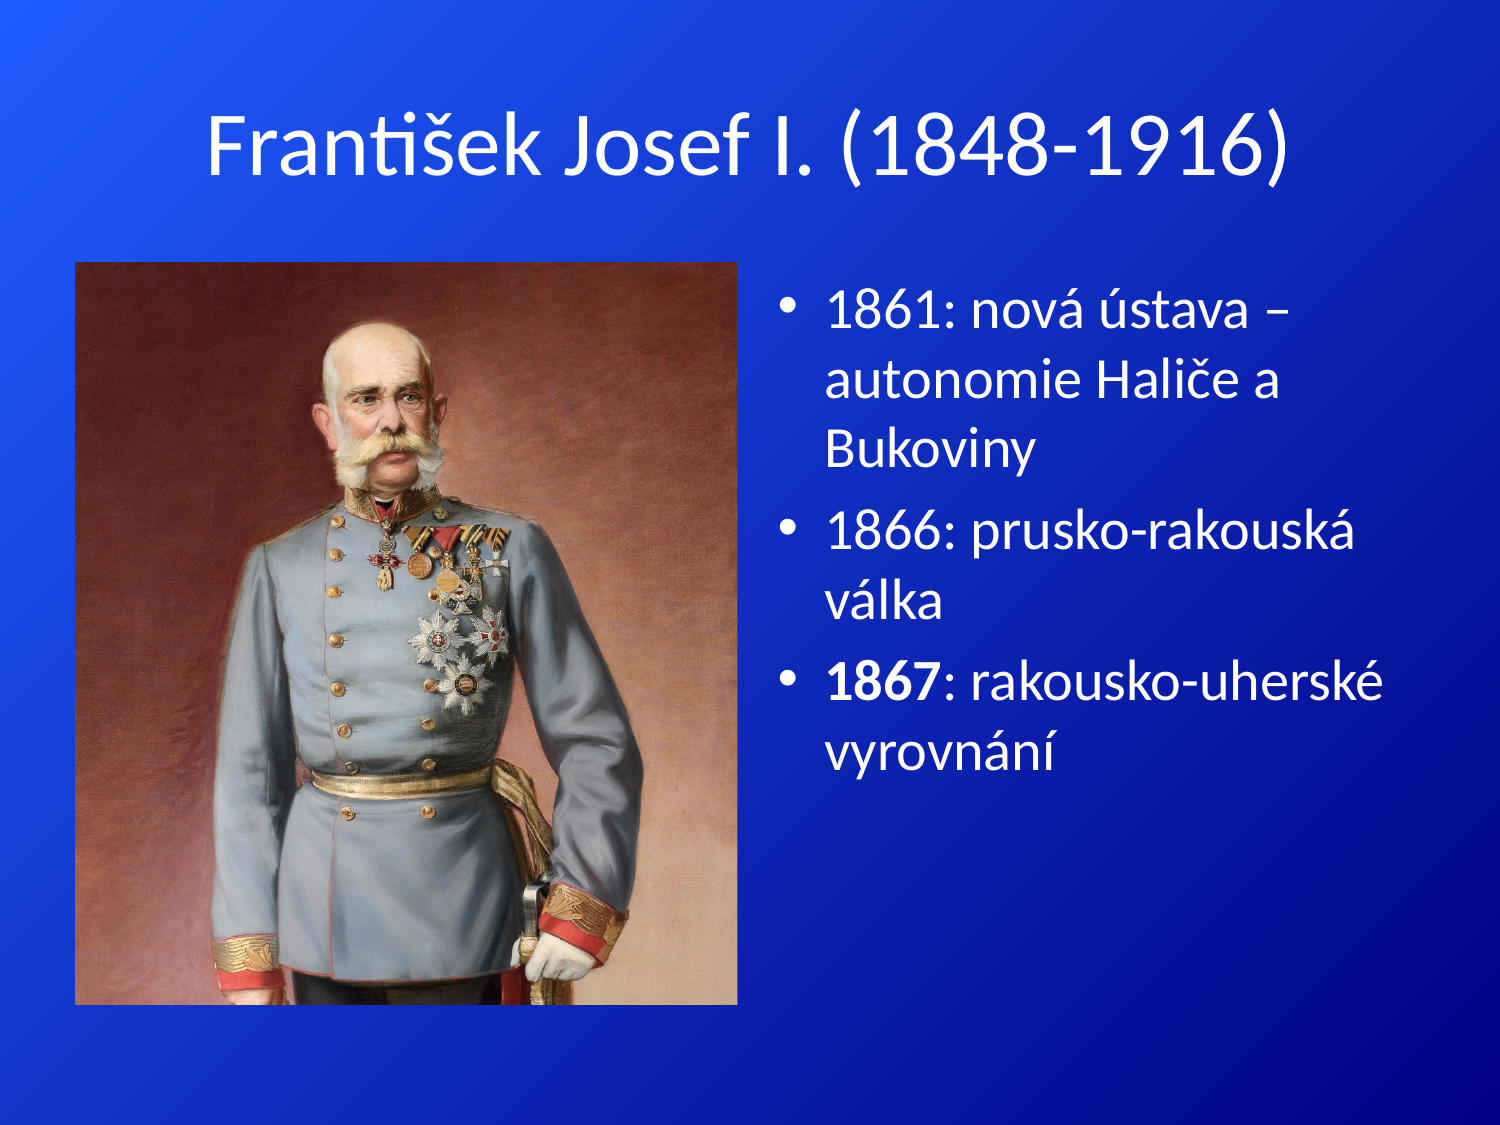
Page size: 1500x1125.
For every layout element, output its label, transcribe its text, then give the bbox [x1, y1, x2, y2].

title František Josef I. (1848-1916) [75, 45, 1425, 233]
text_box 1861: nová ústava – autonomie Haliče a Bukoviny 1866: prusko-rakouská válka 1867: rakousko-uherské vyrovnání [762, 262, 1425, 1005]
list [74, 262, 738, 1006]
